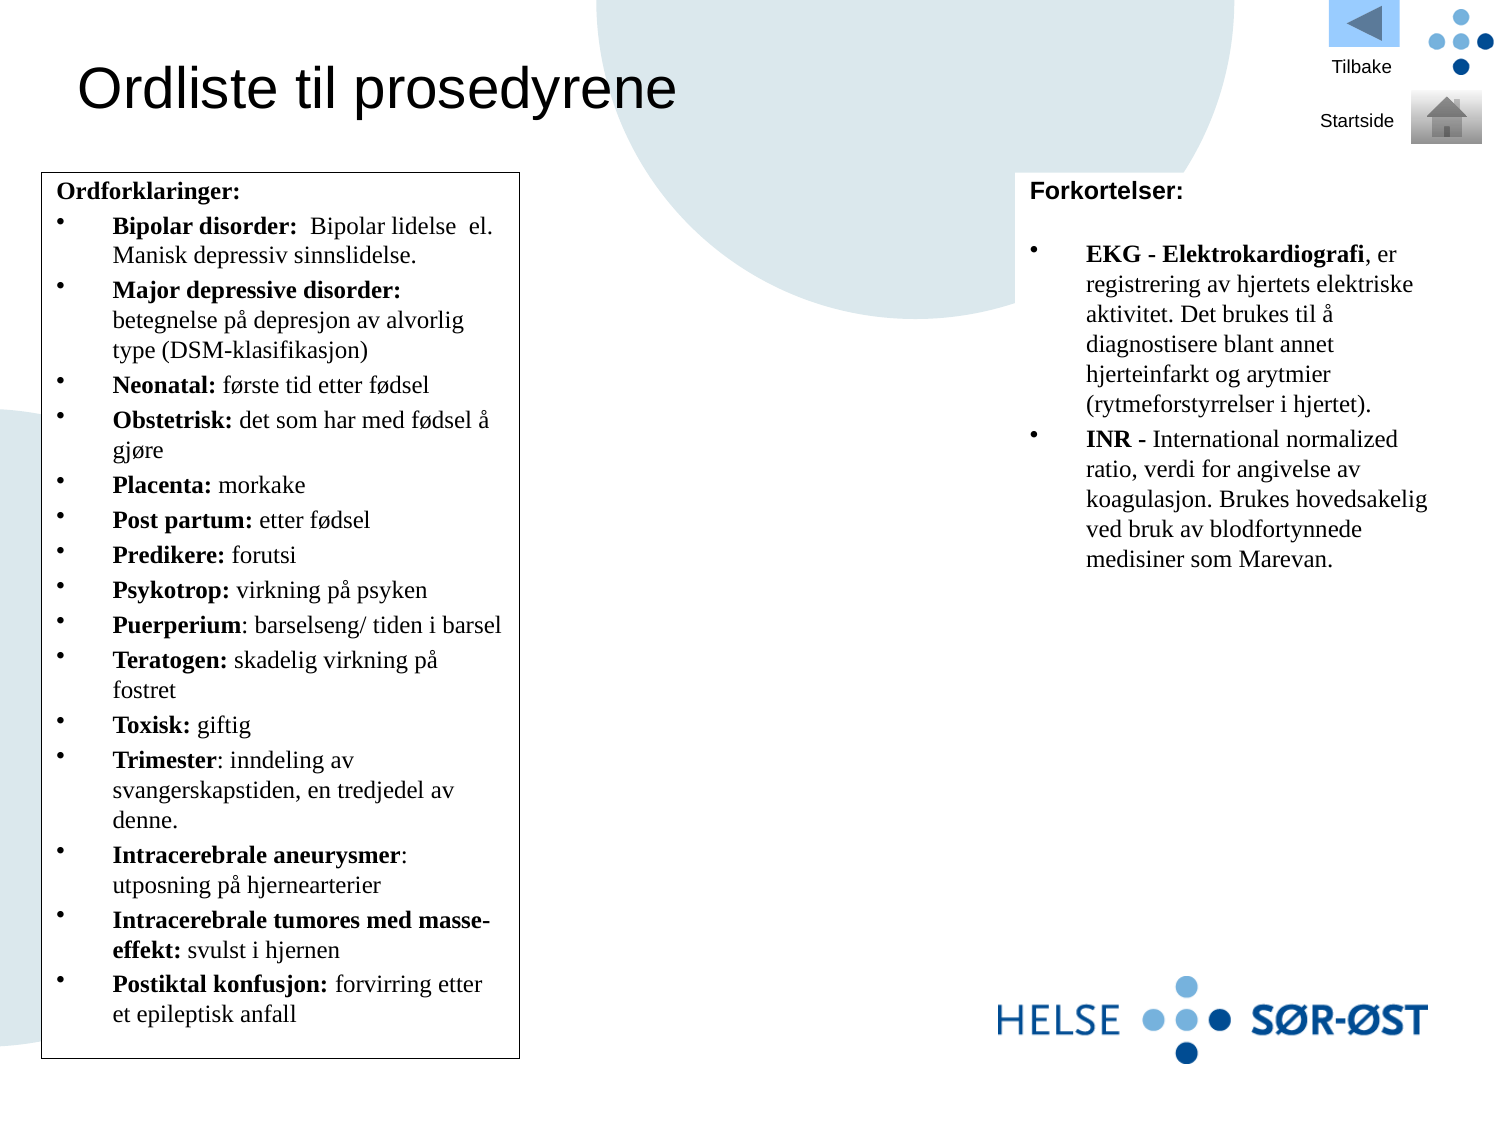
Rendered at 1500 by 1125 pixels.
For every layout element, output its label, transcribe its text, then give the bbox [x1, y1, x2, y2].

text_box Startside [1305, 101, 1400, 140]
picture [998, 976, 1428, 1064]
text_box Forkortelser: EKG - Elektrokardiografi, er registrering av hjertets elektriske aktivitet. Det brukes til å diagnostisere blant annet hjerteinfarkt og arytmier (rytmeforstyrrelser i hjertet). INR - International normalized ratio, verdi for angivelse av koagulasjon. Brukes hovedsakelig ved bruk av blodfortynnede medisiner som Marevan. [1015, 172, 1464, 894]
text_box Tilbake [1316, 47, 1412, 85]
list Ordforklaringer: Bipolar disorder: Bipolar lidelse el. Manisk depressiv sinnslidelse. Major depressive disorder: betegnelse på depresjon av alvorlig type (DSM-klasifikasjon) Neonatal: første tid etter fødsel Obstetrisk: det som har med fødsel å gjøre Placenta: morkake Post partum: etter fødsel Predikere: forutsi Psykotrop: virkning på psyken Puerperium: barselseng/ tiden i barsel Teratogen: skadelig virkning på fostret Toxisk: giftig Trimester: inndeling av svangerskapstiden, en tredjedel av denne. Intracerebrale aneurysmer: utposning på hjernearterier Intracerebrale tumores med masse-effekt: svulst i hjernen Postiktal konfusjon: forvirring etter et epileptisk anfall [41, 172, 520, 1059]
text_box [1411, 90, 1483, 144]
picture [1421, 0, 1500, 80]
title Ordliste til prosedyrene [63, 42, 1413, 149]
text_box [1328, 0, 1400, 47]
